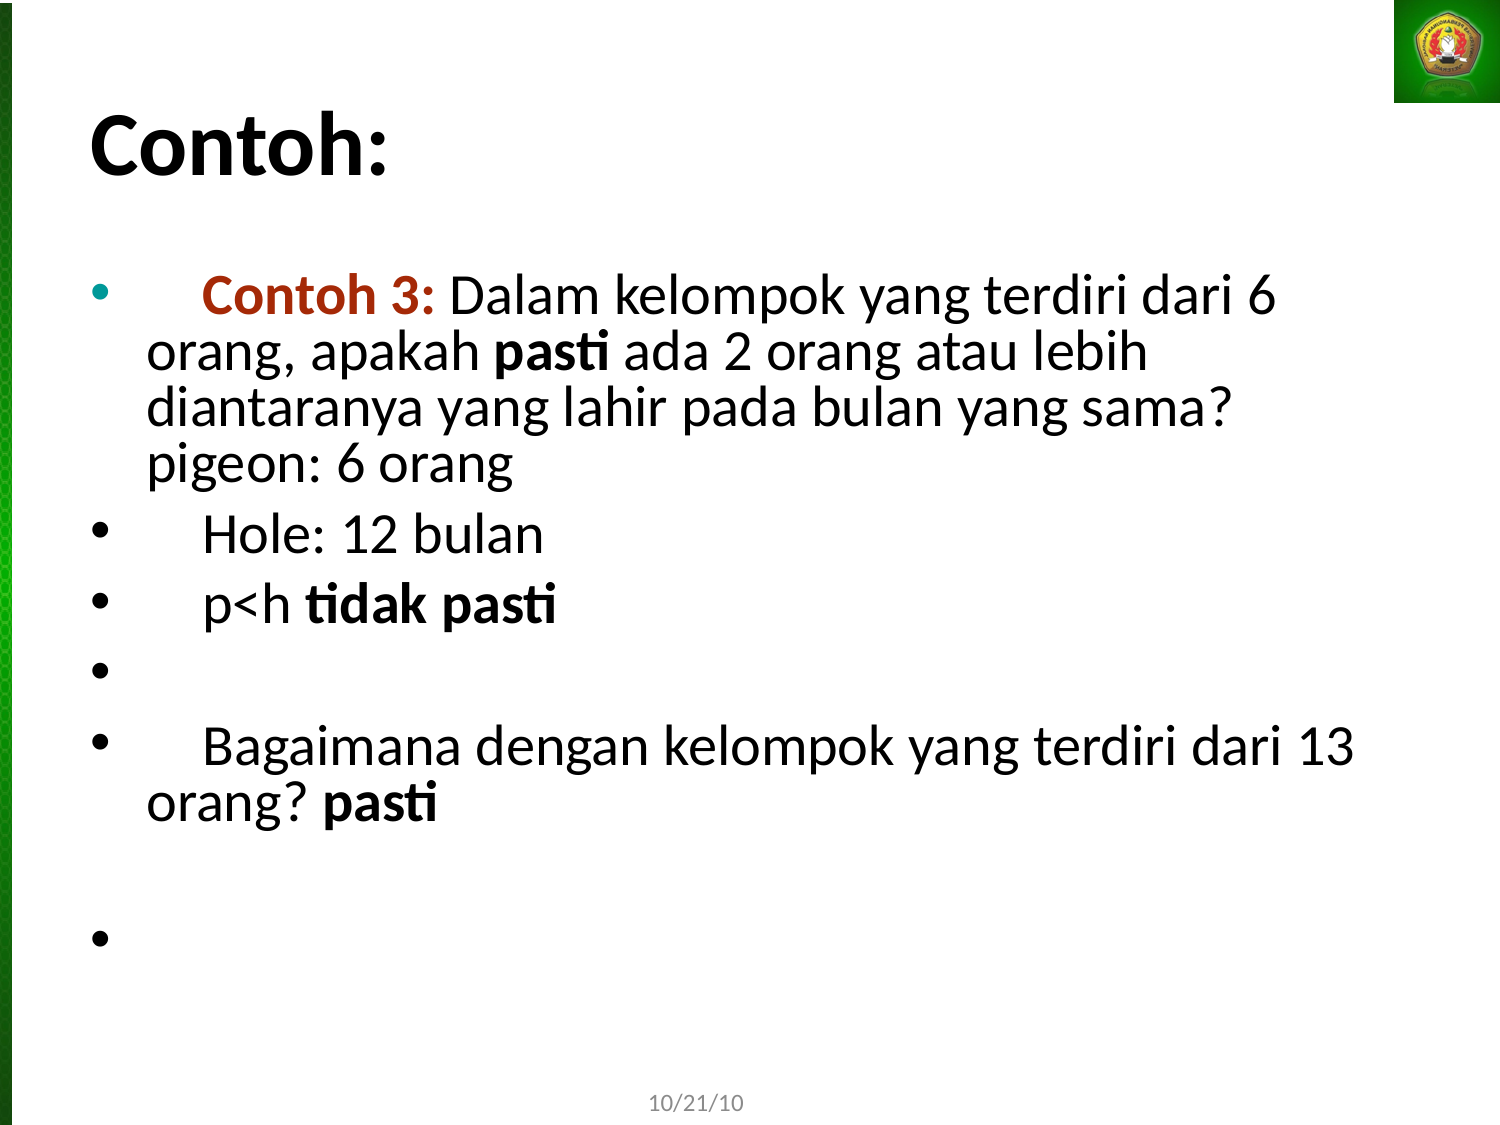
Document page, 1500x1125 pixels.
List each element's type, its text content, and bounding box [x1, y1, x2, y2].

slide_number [632, 1078, 961, 1125]
picture [0, 3, 12, 1125]
title Contoh: [75, 45, 1425, 233]
picture [1394, 0, 1500, 103]
list Contoh 3: Dalam kelompok yang terdiri dari 6 orang, apakah pasti ada 2 orang atau lebih diantaranya yang lahir pada bulan yang sama? pigeon: 6 orang Hole: 12 bulan p<h tidak pasti Bagaimana dengan kelompok yang terdiri dari 13 orang? pasti [75, 262, 1425, 1005]
